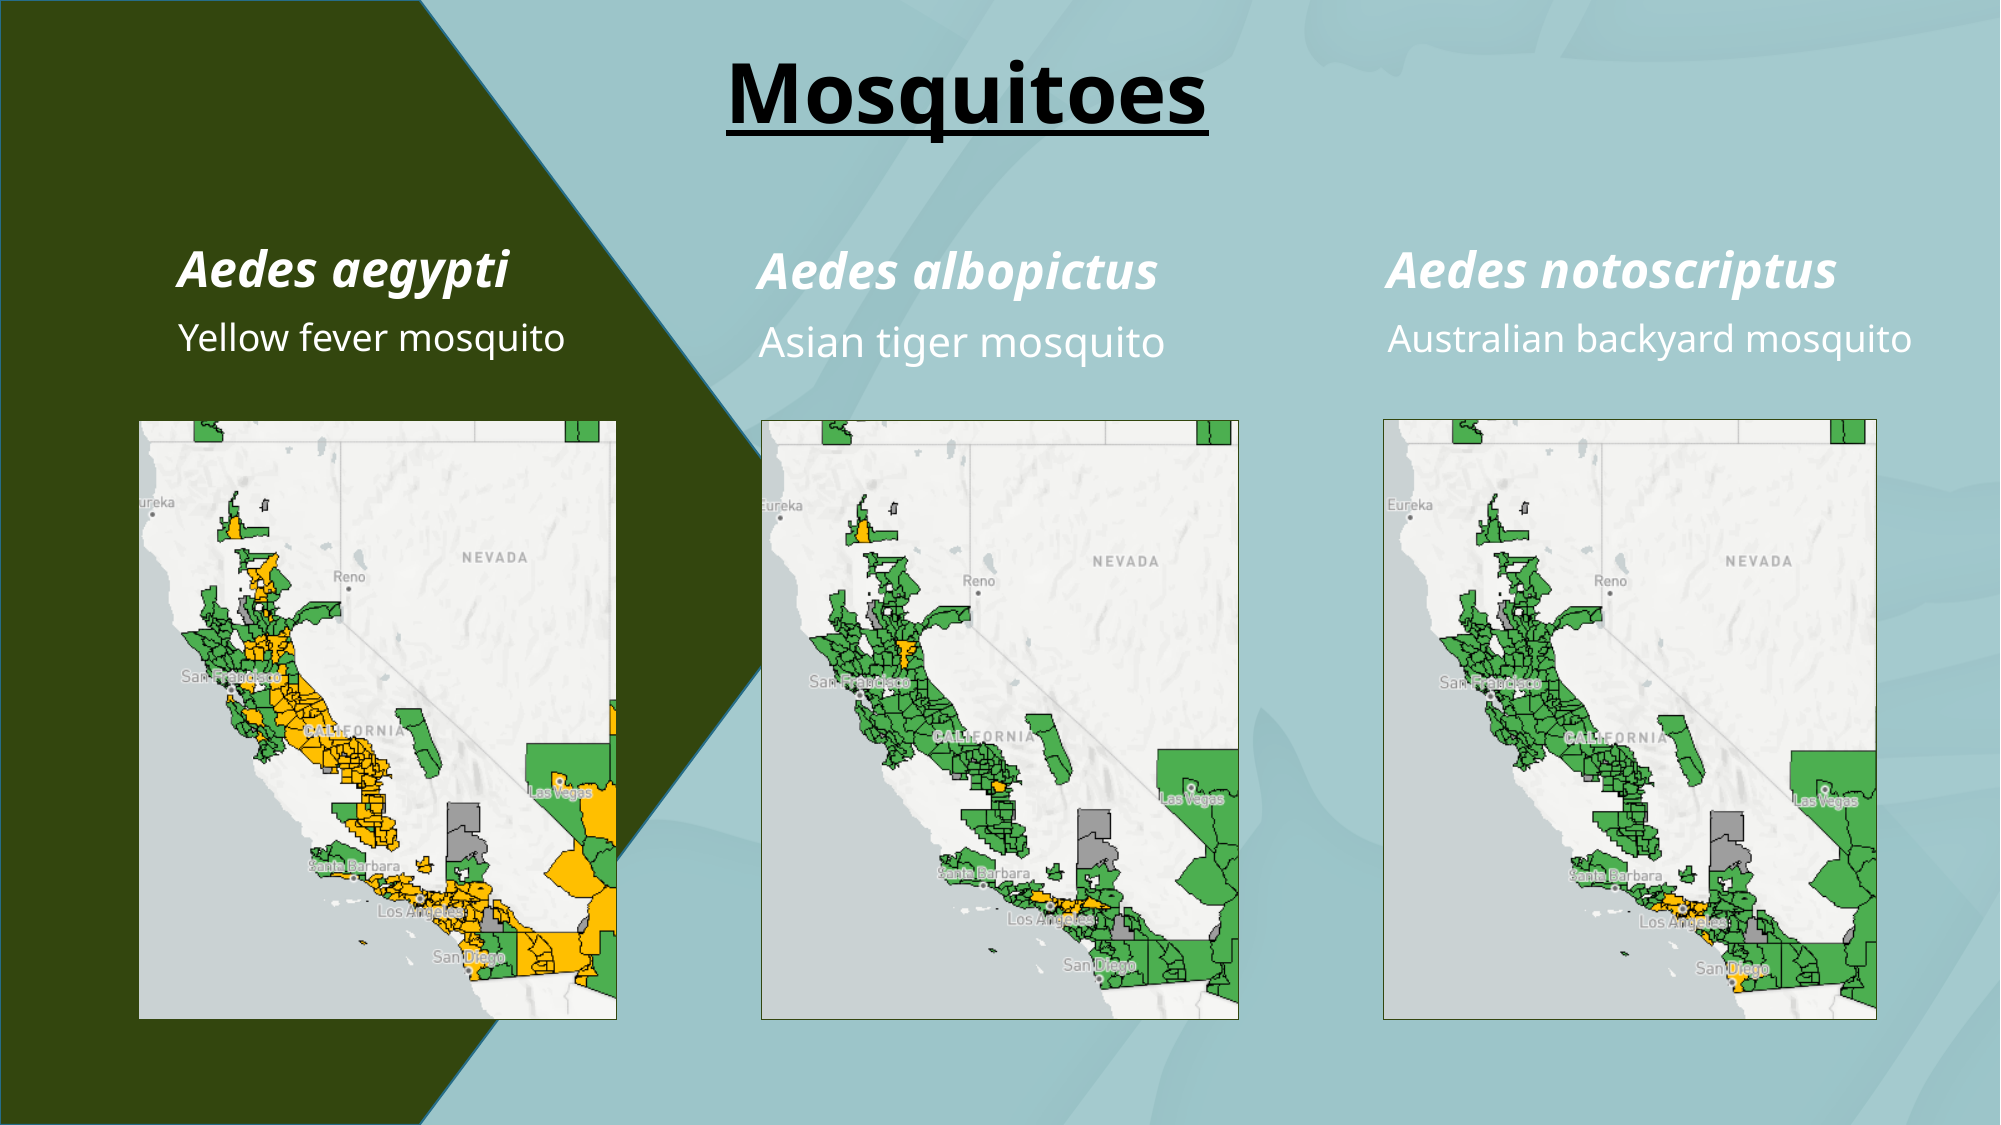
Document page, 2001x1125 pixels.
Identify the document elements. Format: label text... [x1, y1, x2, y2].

text_box Mosquitoes [710, 43, 1290, 211]
picture [138, 0, 2001, 1125]
text_box Aedes notoscriptus Australian backyard mosquito [1372, 237, 2000, 405]
text_box Aedes albopictus Asian tiger mosquito [743, 239, 1257, 441]
list Aedes aegypti Yellow fever mosquito [163, 237, 625, 405]
